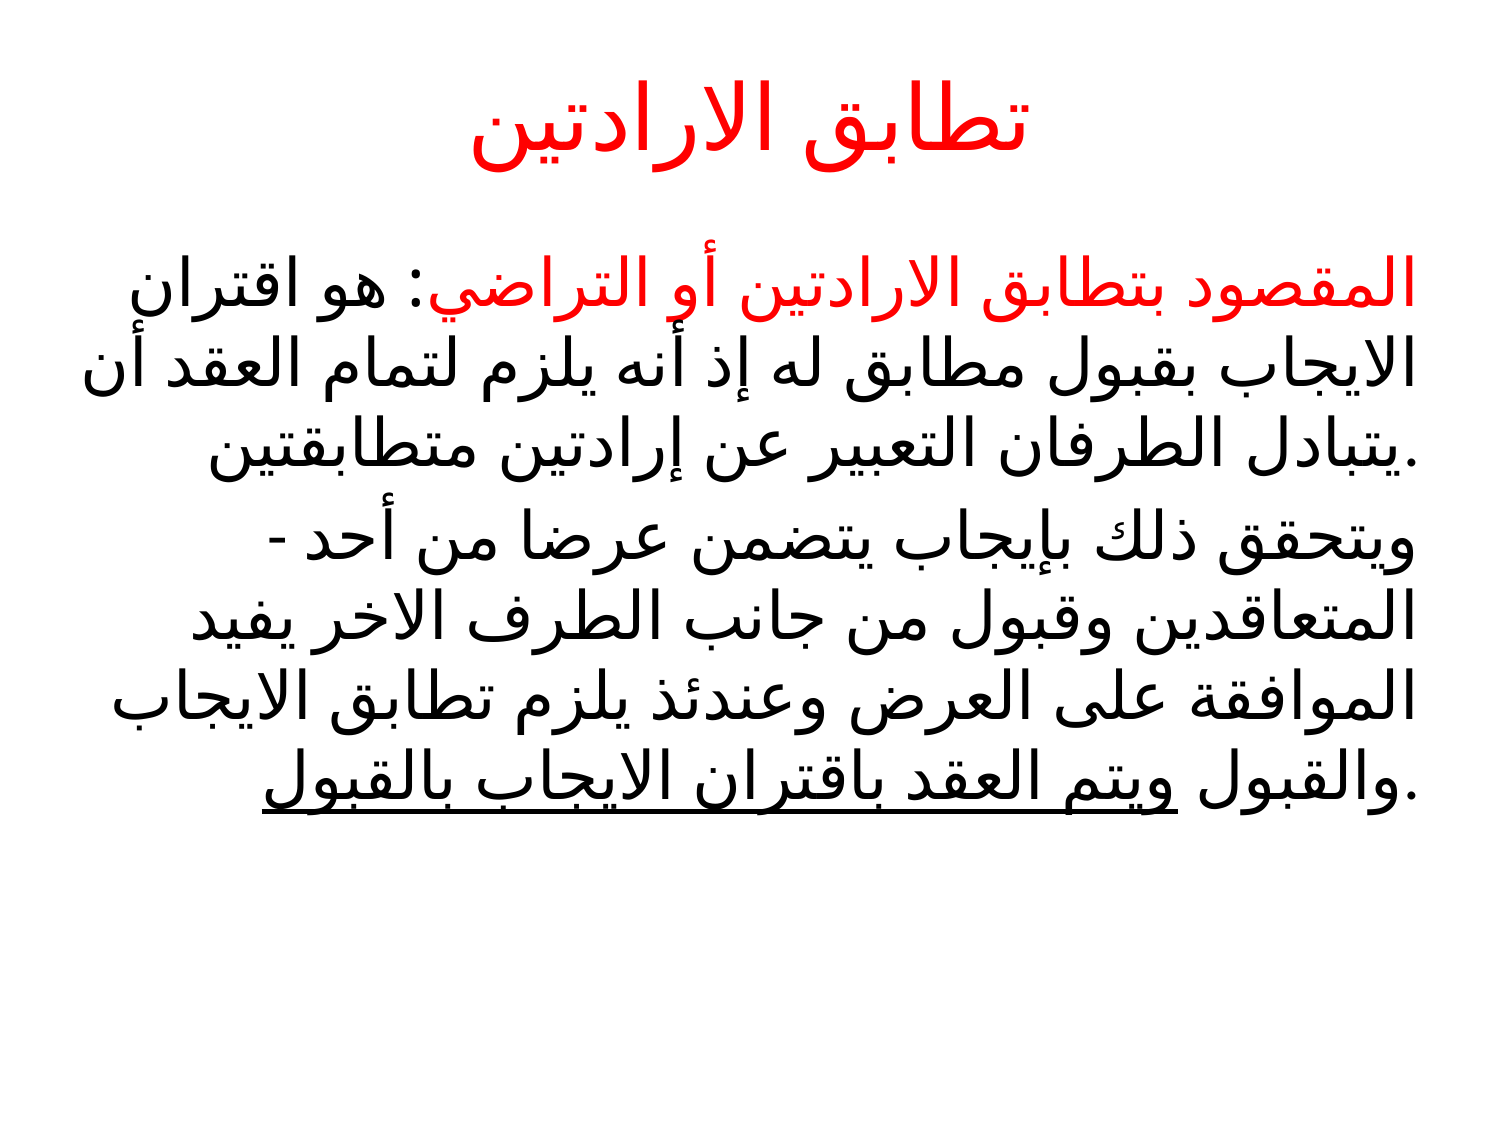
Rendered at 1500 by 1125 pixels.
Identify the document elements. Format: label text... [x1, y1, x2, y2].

title تطابق الارادتين [112, 42, 1388, 185]
subtitle المقصود بتطابق الارادتين أو التراضي: هو اقتران الايجاب بقبول مطابق له إذ أنه يلزم لتمام العقد أن يتبادل الطرفان التعبير عن إرادتين متطابقتين. - ويتحقق ذلك بإيجاب يتضمن عرضا من أحد المتعاقدين وقبول من جانب الطرف الاخر يفيد الموافقة على العرض وعندئذ يلزم تطابق الايجاب والقبول ويتم العقد باقتران الايجاب بالقبول. [53, 231, 1436, 925]
